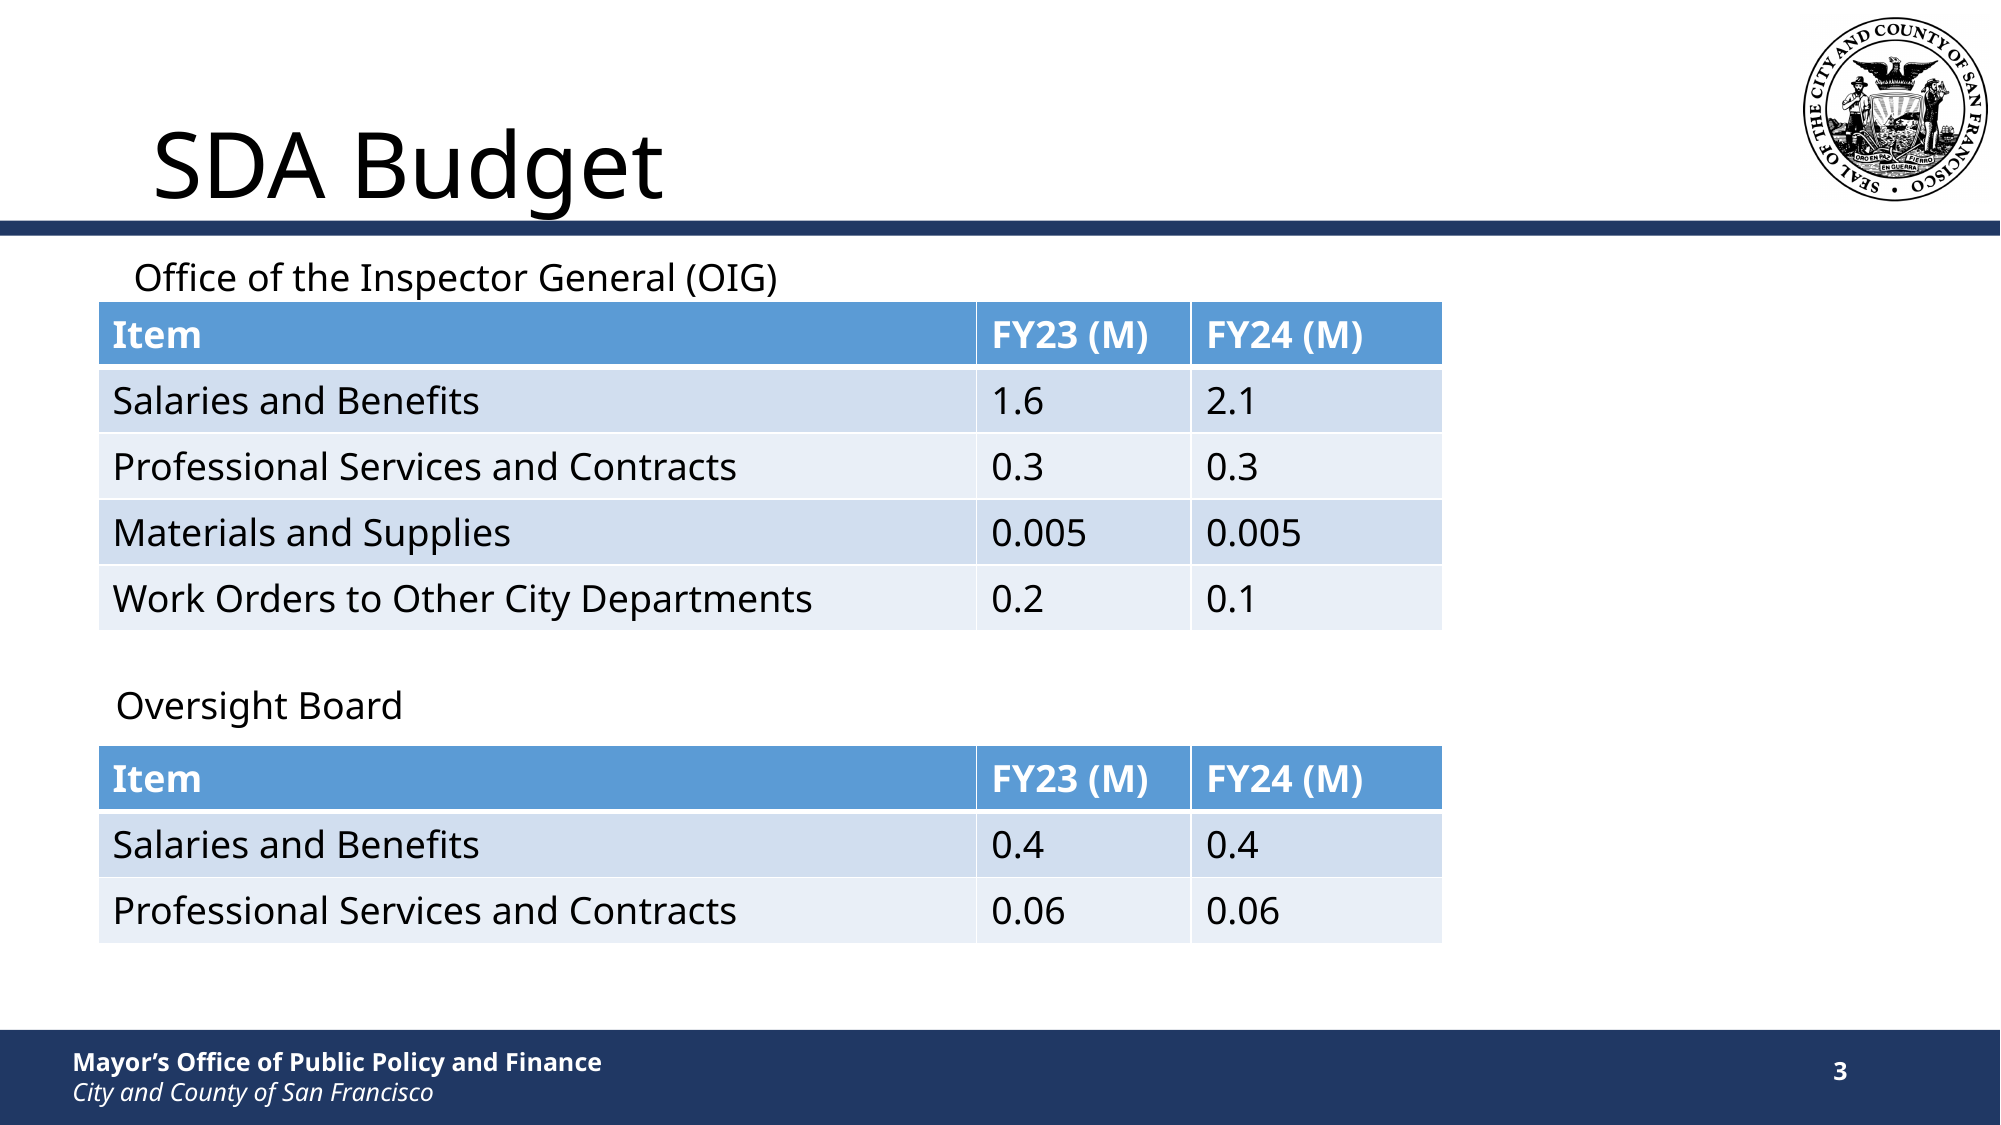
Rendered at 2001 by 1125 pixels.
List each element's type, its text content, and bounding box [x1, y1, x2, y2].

table_cell Work Orders to Other City Departments [99, 566, 976, 630]
table_header FY23 (M) [977, 746, 1190, 809]
table_cell 0.4 [1192, 814, 1442, 877]
table_cell 0.1 [1192, 566, 1442, 630]
slide_number 3 [1412, 1042, 1863, 1103]
table_cell Salaries and Benefits [99, 814, 976, 877]
table_cell 0.3 [977, 434, 1190, 498]
table_cell 0.2 [977, 566, 1190, 630]
table_header Item [99, 746, 976, 809]
table_cell 0.06 [977, 878, 1190, 943]
table_cell 2.1 [1192, 370, 1442, 432]
title SDA Budget [137, 59, 1863, 278]
table_cell 0.005 [977, 500, 1190, 564]
table_cell 1.6 [977, 370, 1190, 432]
text_box Oversight Board [100, 675, 419, 735]
text_box Office of the Inspector General (OIG) [118, 246, 794, 307]
table_cell Materials and Supplies [99, 500, 976, 564]
table_cell 0.06 [1192, 878, 1442, 943]
table_cell Professional Services and Contracts [99, 878, 976, 943]
table_cell Salaries and Benefits [99, 370, 976, 432]
table_cell Professional Services and Contracts [99, 434, 976, 498]
table_header Item [99, 302, 976, 364]
table_cell 0.005 [1192, 500, 1442, 564]
table_cell 0.4 [977, 814, 1190, 877]
table_header FY24 (M) [1192, 302, 1442, 364]
table_cell 0.3 [1192, 434, 1442, 498]
table_header FY23 (M) [977, 302, 1190, 364]
table_header FY24 (M) [1192, 746, 1442, 809]
